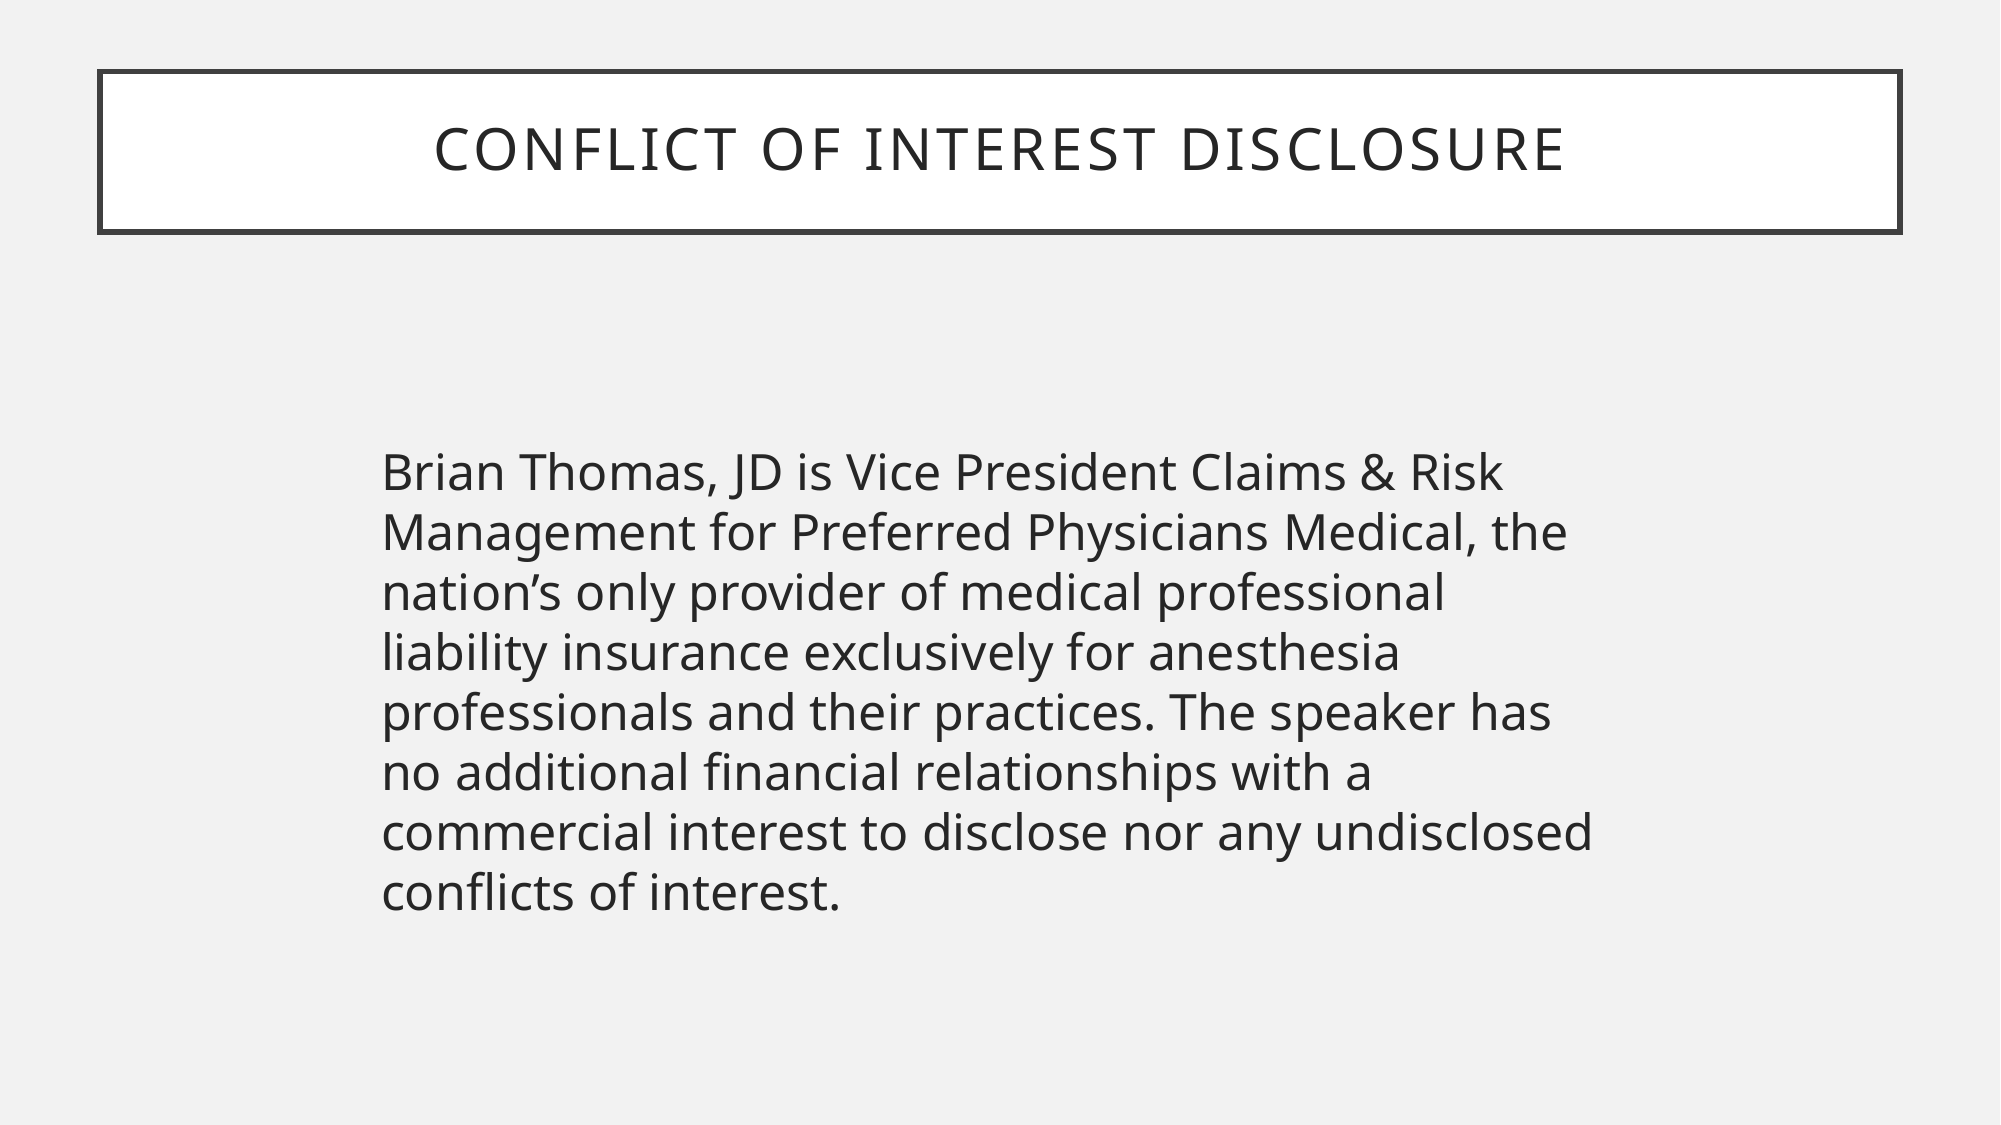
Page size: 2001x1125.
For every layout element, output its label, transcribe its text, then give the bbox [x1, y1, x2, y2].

title Conflict of Interest Disclosure [97, 69, 1903, 235]
list Brian Thomas, JD is Vice President Claims & Risk Management for Preferred Physicians Medical, the nation’s only provider of medical professional liability insurance exclusively for anesthesia professionals and their practices. The speaker has no additional financial relationships with a commercial interest to disclose nor any undisclosed conflicts of interest. [366, 432, 1634, 942]
